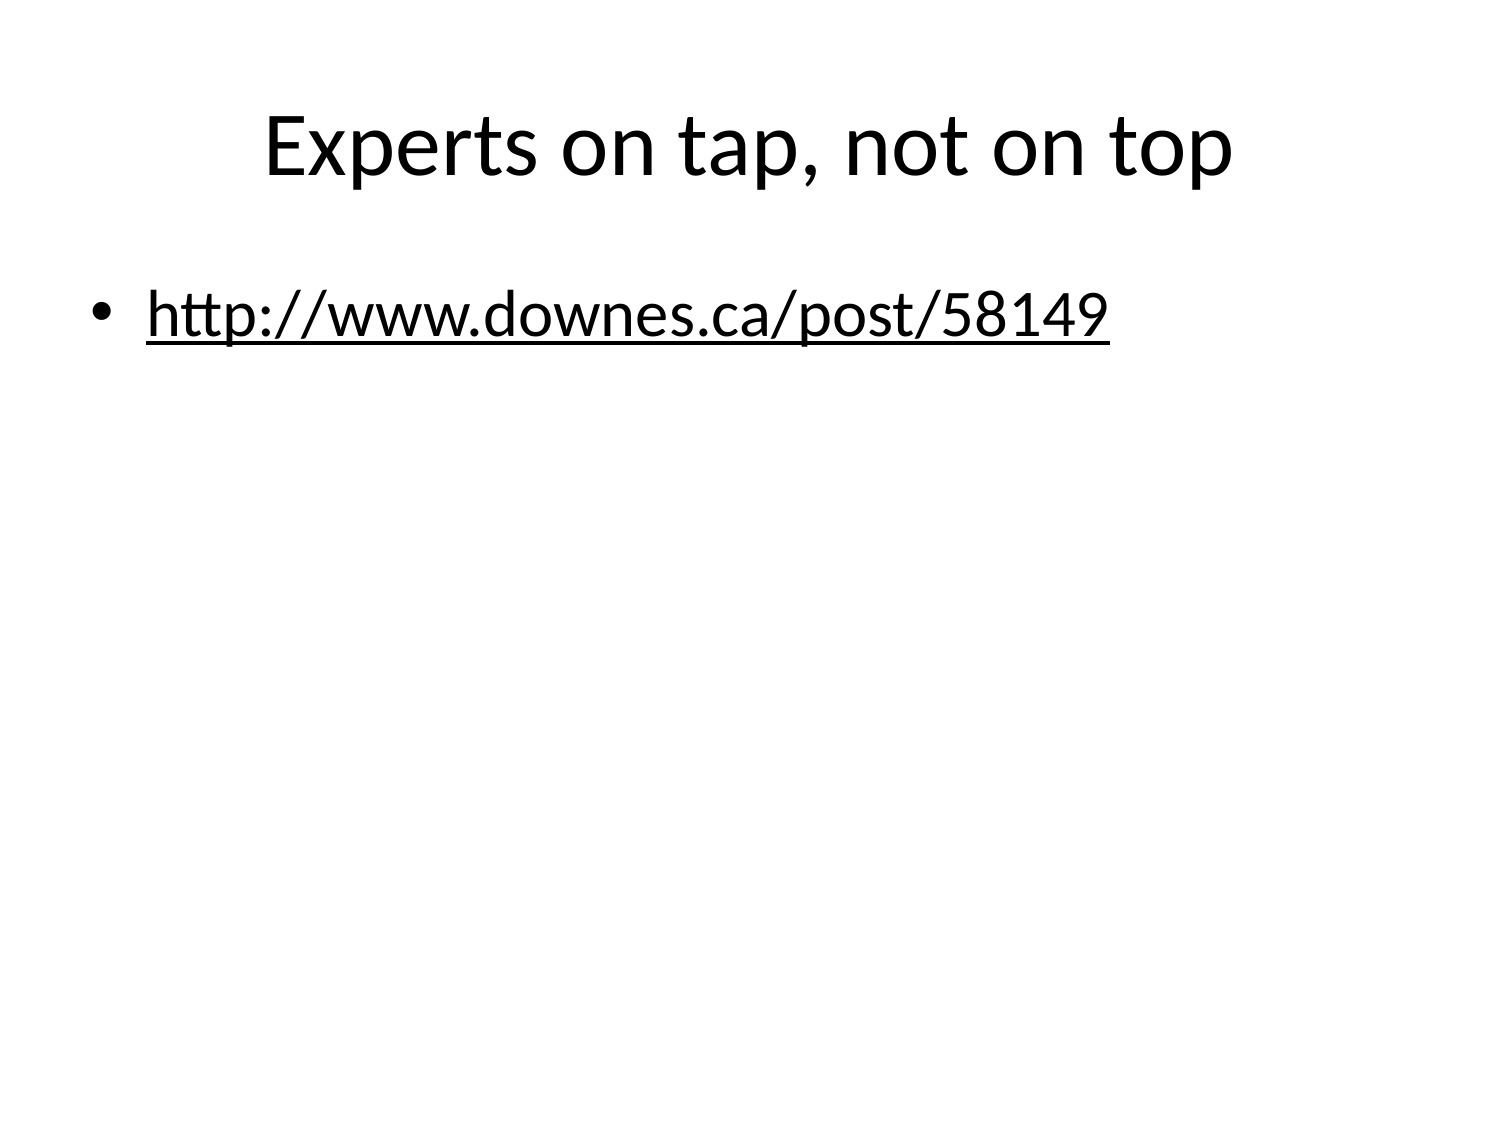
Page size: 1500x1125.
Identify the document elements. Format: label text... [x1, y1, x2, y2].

list http://www.downes.ca/post/58149 [75, 262, 1425, 1005]
title Experts on tap, not on top [75, 45, 1425, 233]
